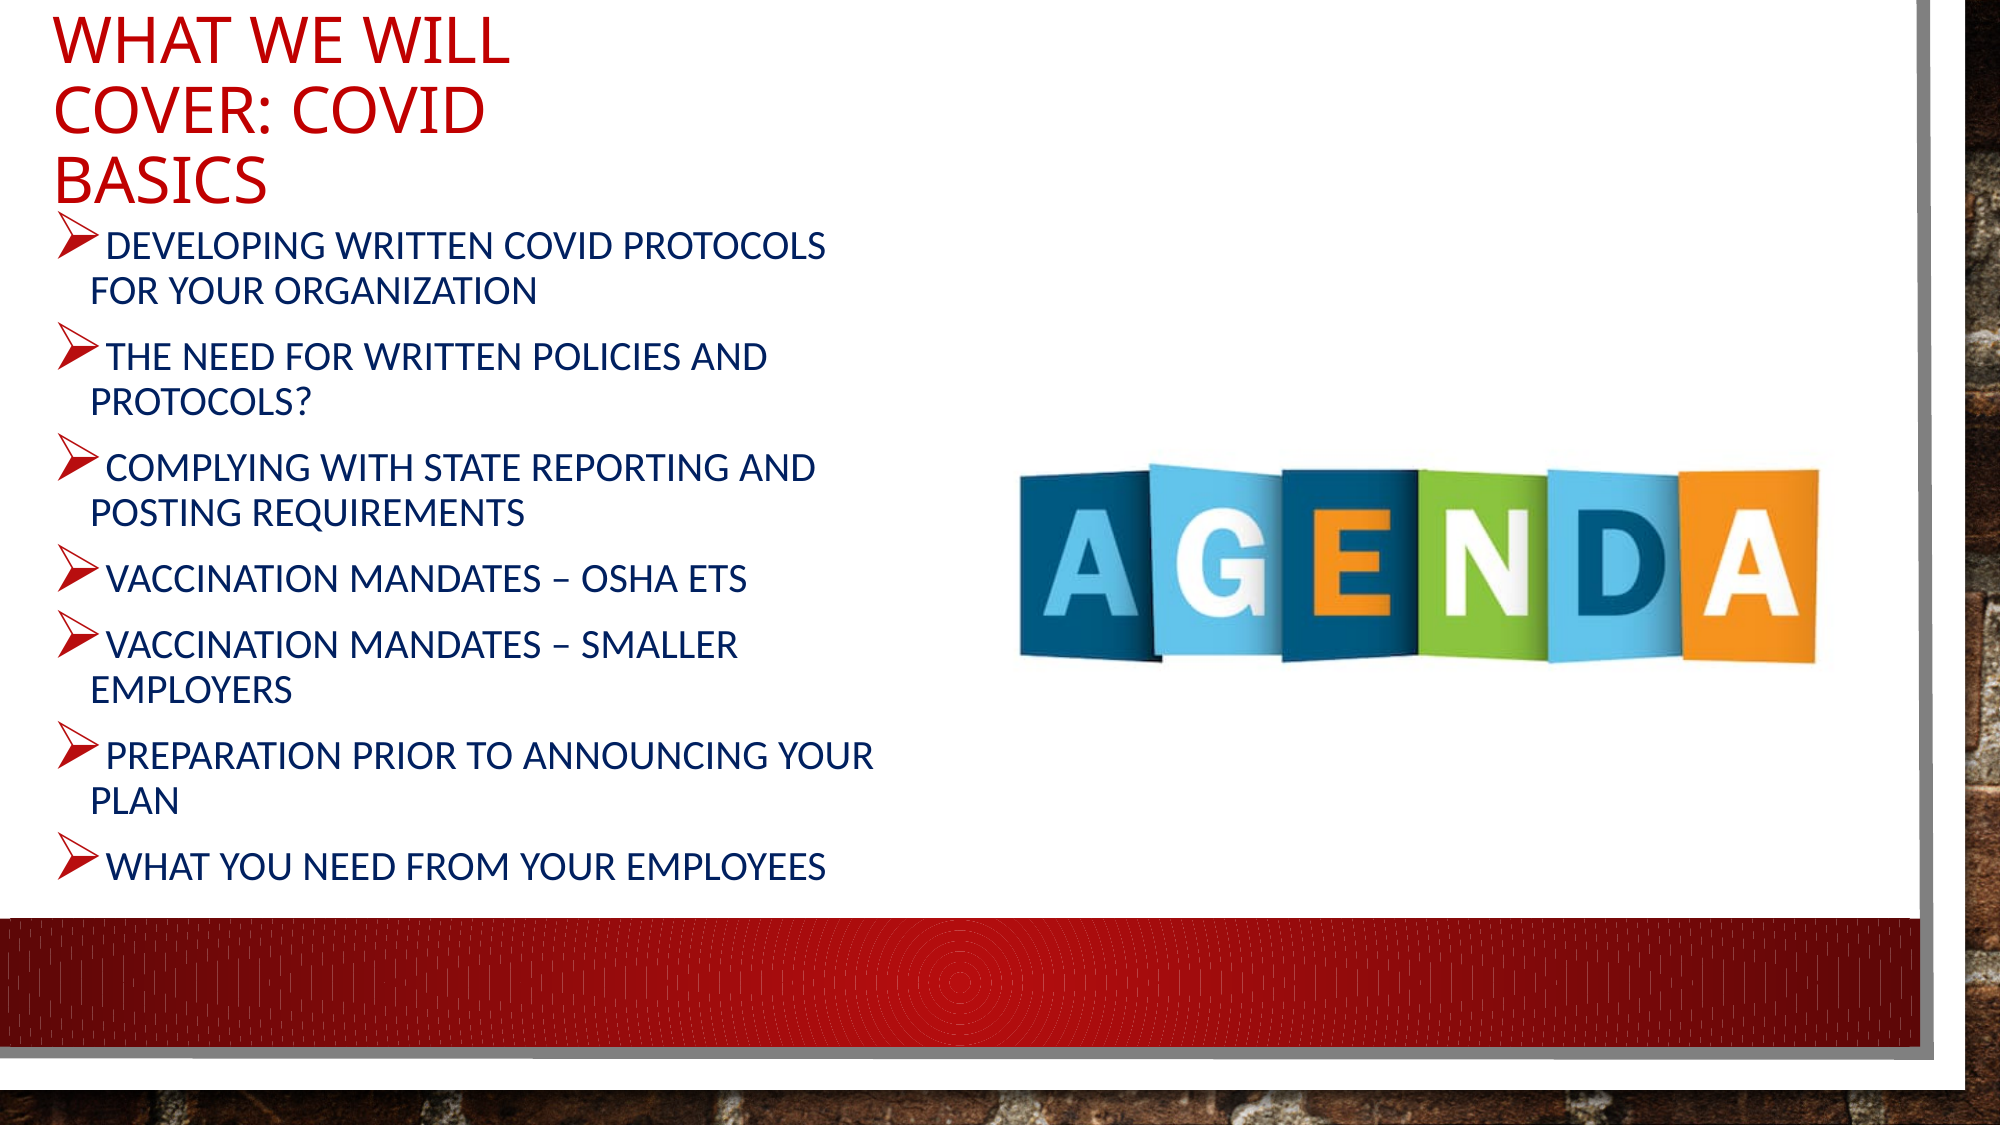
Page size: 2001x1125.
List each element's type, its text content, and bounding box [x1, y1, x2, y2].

picture [999, 382, 1844, 740]
title What we will cover: COVID BASICS [37, 0, 727, 214]
list Developing written COVID protocols for your organization The need for written policies and protocols? Complying with State Reporting and Posting requirements Vaccination Mandates – OSHA ETS Vaccination Mandates – Smaller Employers Preparation prior to announcing your plan What you need from your employees [37, 214, 902, 935]
picture [0, 0, 2000, 1125]
